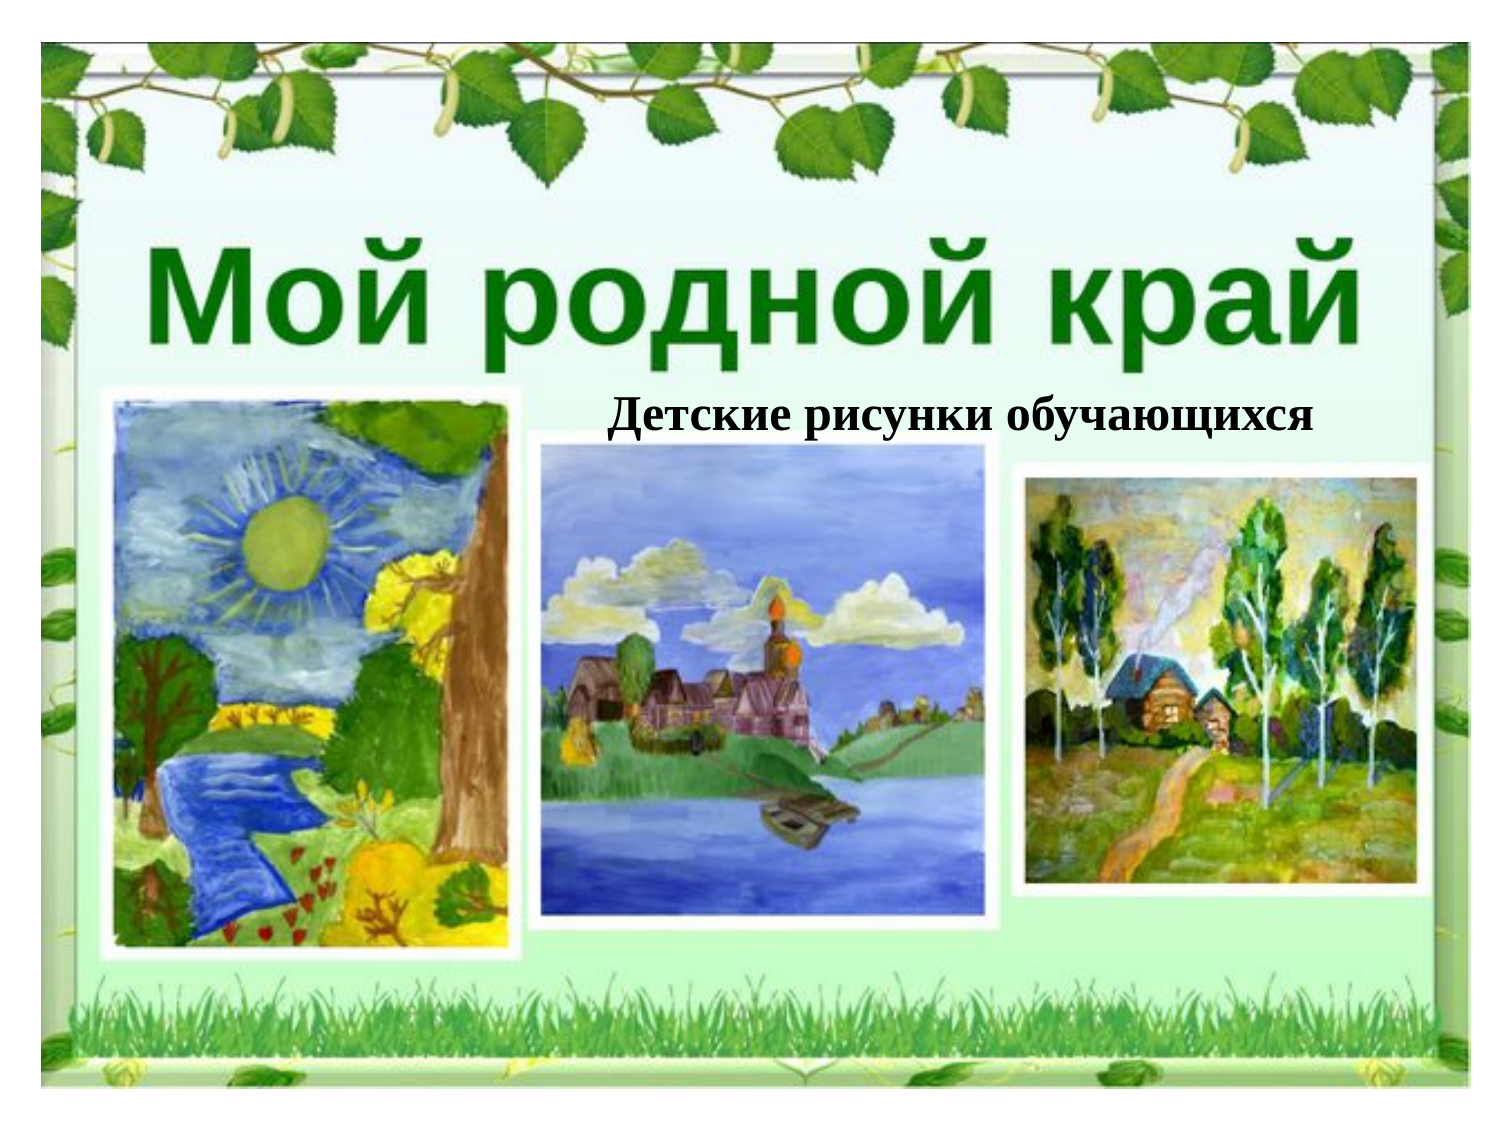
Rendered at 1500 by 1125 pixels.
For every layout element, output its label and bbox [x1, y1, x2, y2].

picture [40, 42, 1472, 1089]
